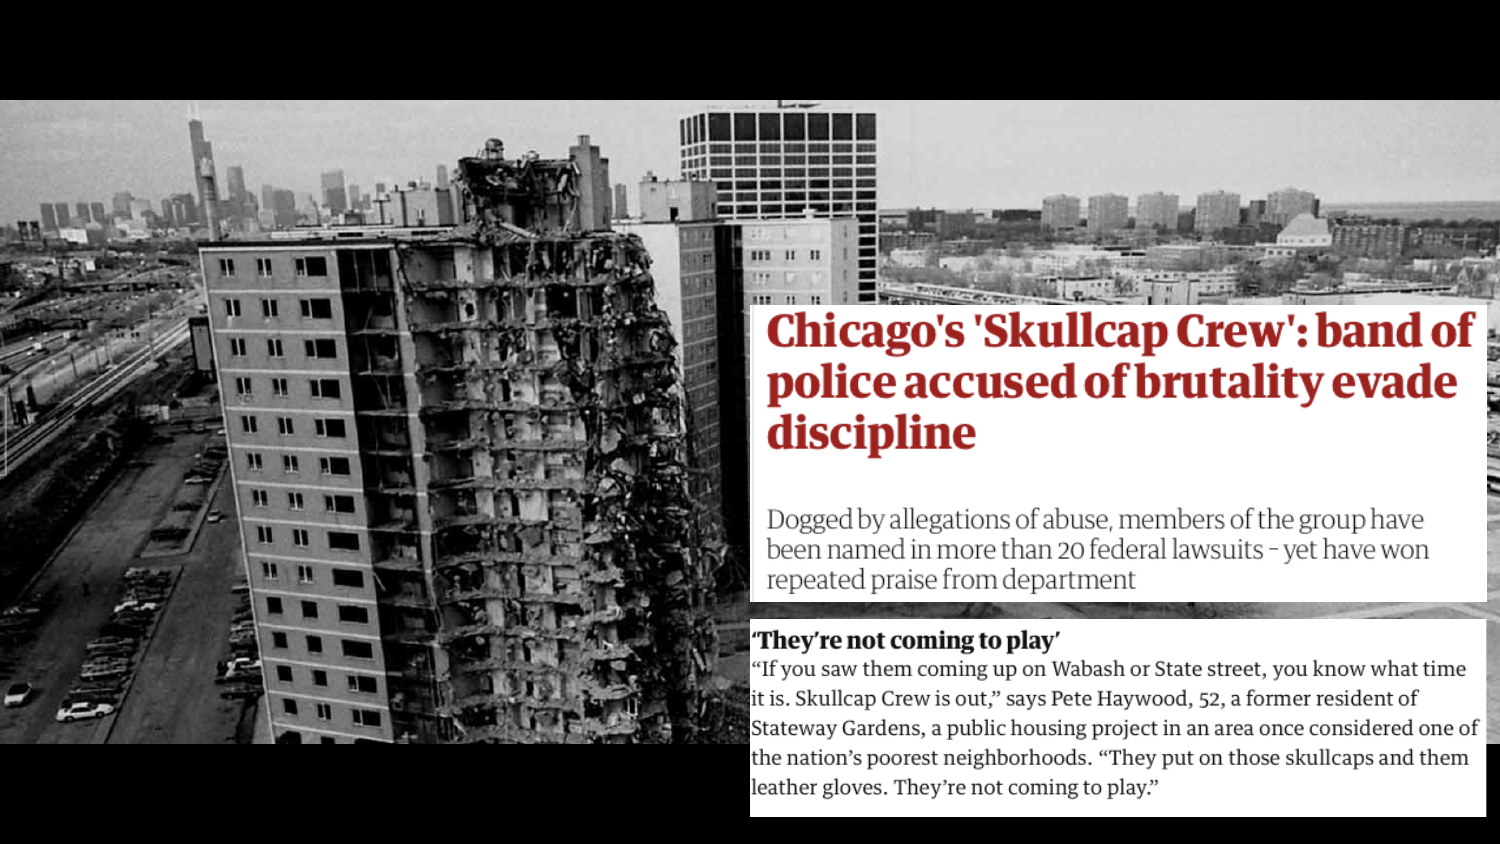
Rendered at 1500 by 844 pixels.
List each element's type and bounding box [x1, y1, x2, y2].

picture [0, 100, 1500, 817]
